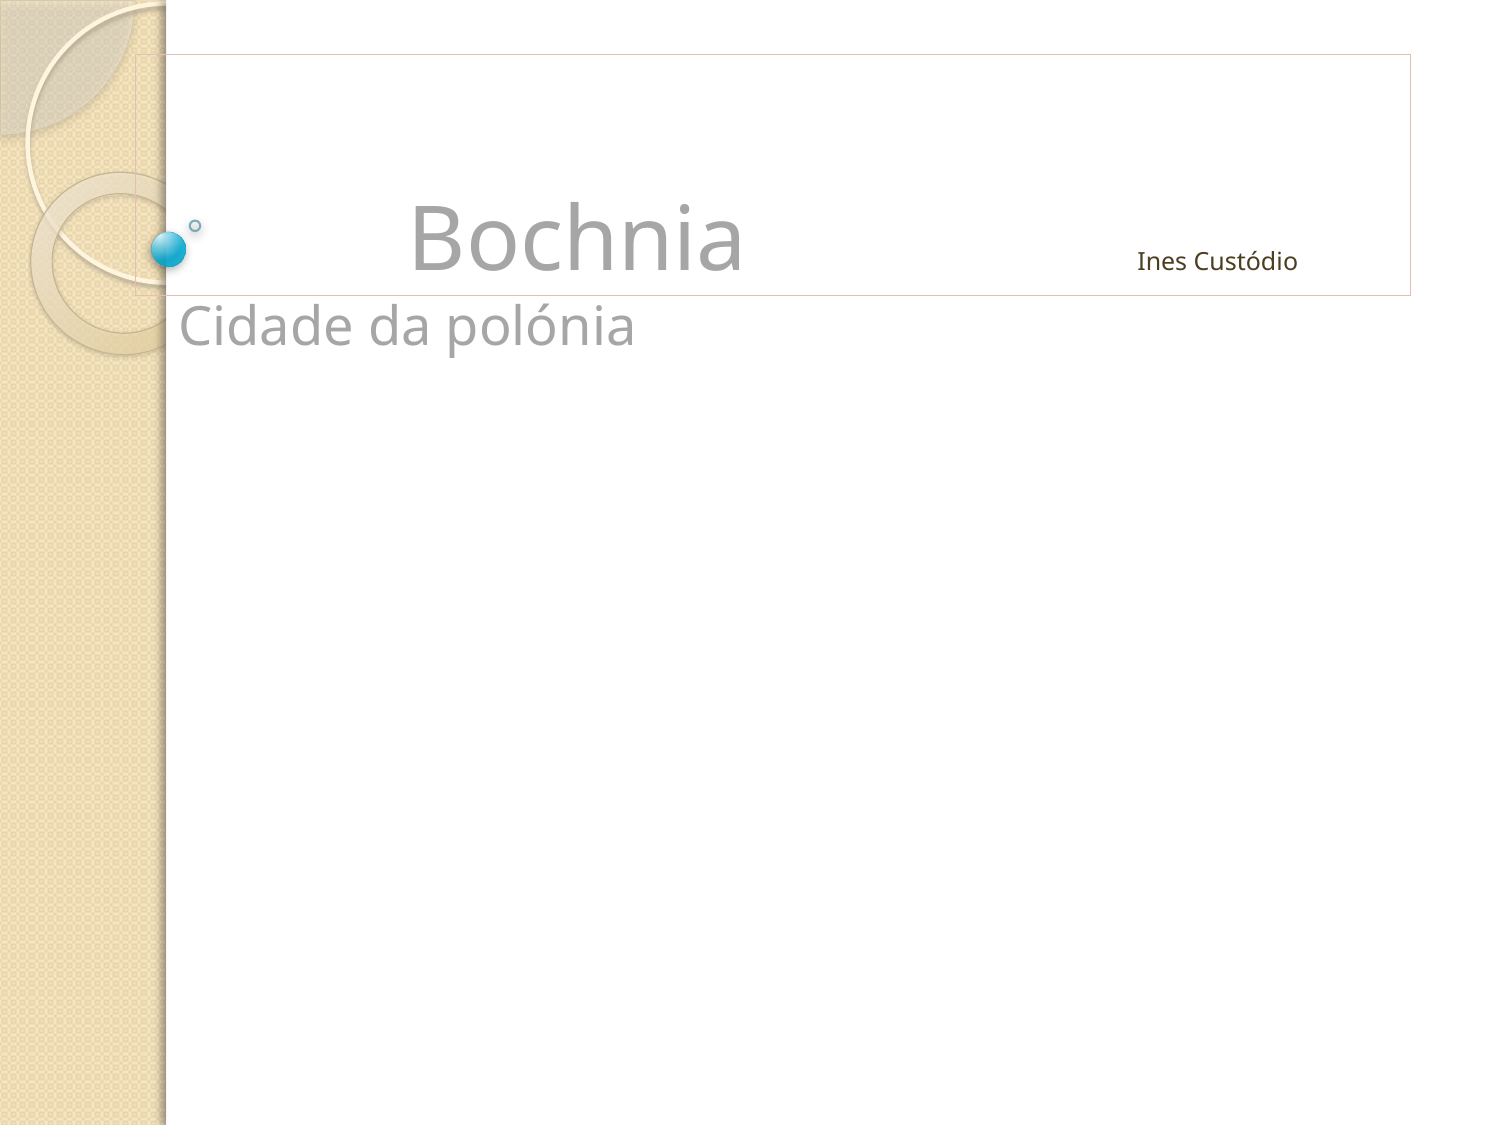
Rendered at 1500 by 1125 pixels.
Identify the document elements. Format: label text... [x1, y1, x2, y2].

title Bochnia Ines Custódio [135, 54, 1411, 296]
subtitle Cidade da polónia [159, 290, 1375, 579]
